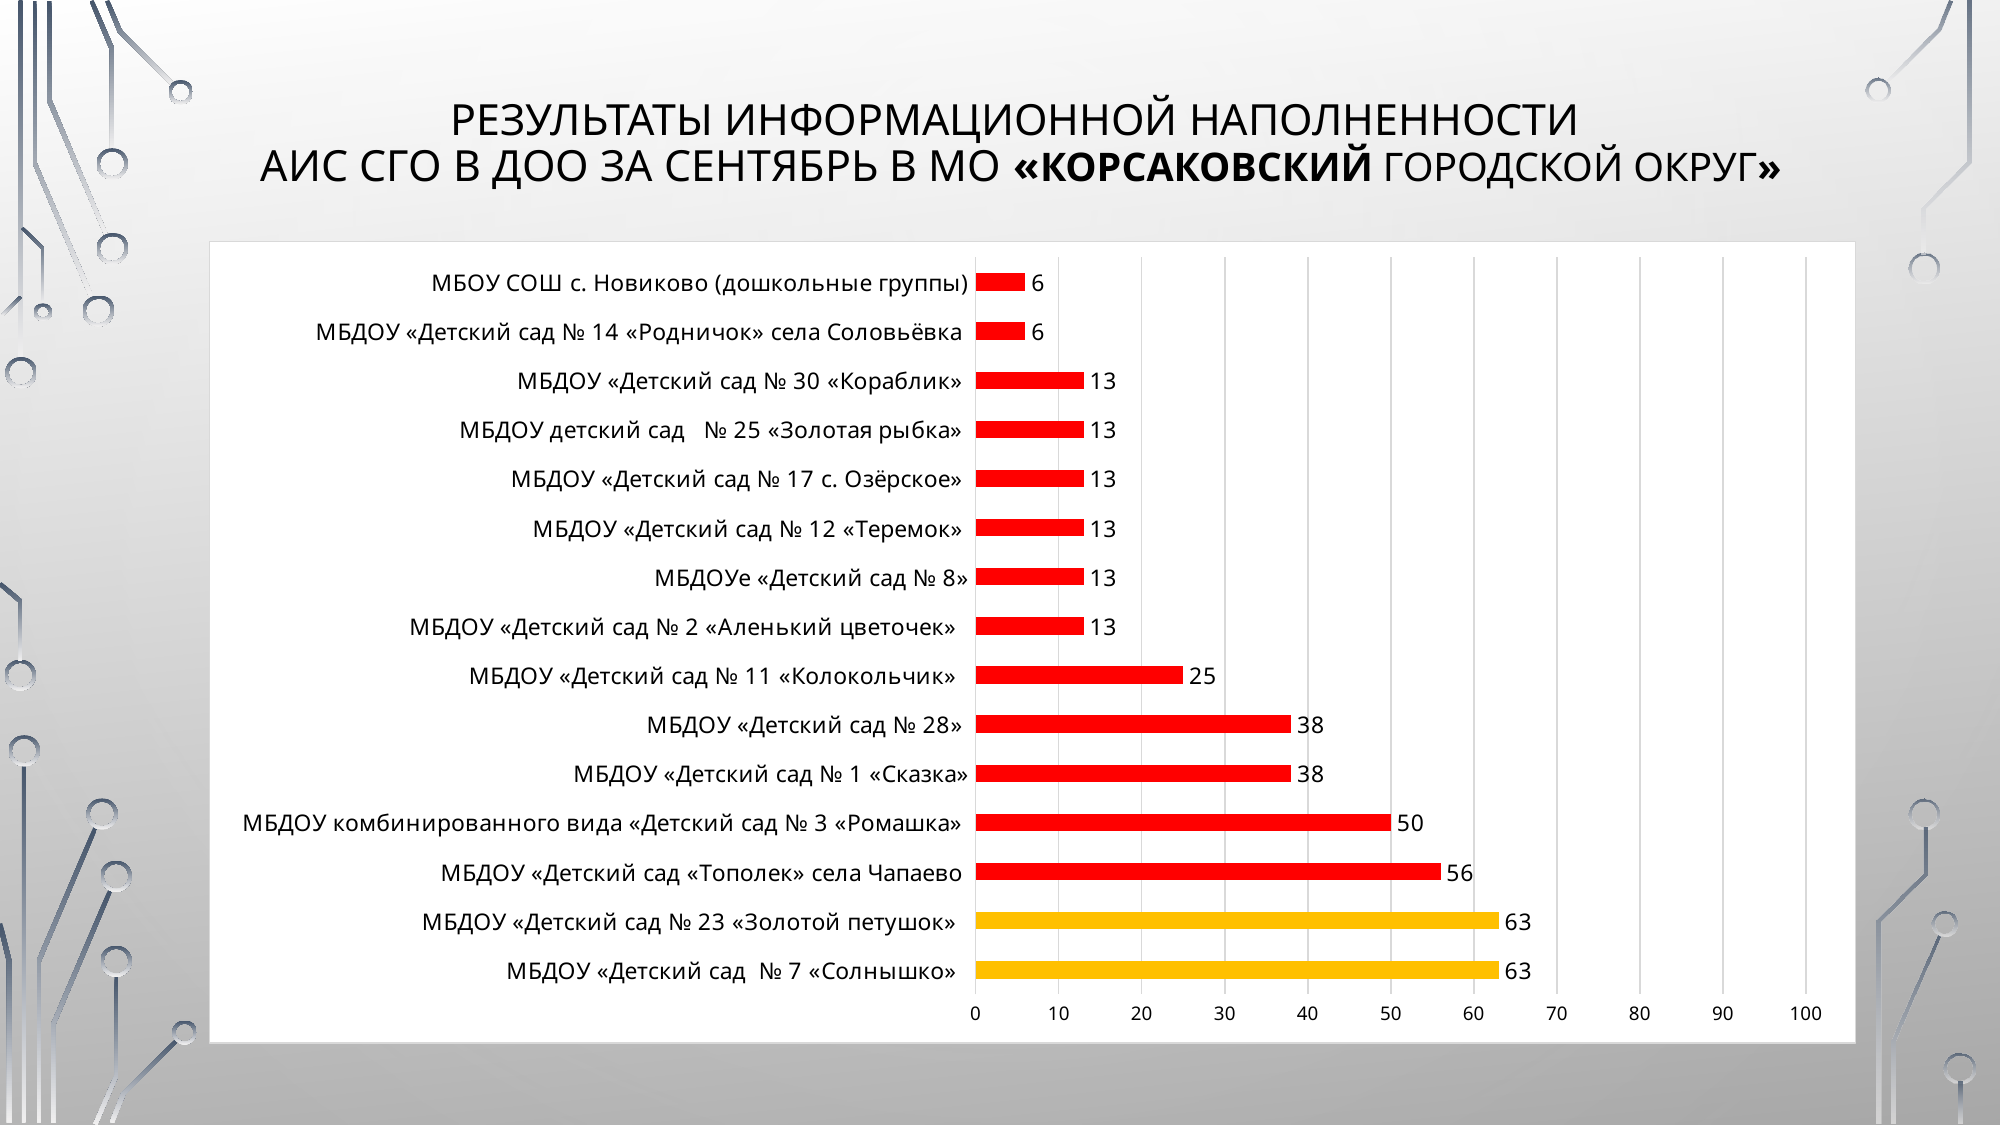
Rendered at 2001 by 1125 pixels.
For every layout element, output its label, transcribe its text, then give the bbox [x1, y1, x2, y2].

title Результаты информационной наполненности АИС Сго в ДОО за сентябрь в МО «Корсаковский городской округ» [208, 78, 1834, 211]
chart [208, 240, 1857, 1044]
